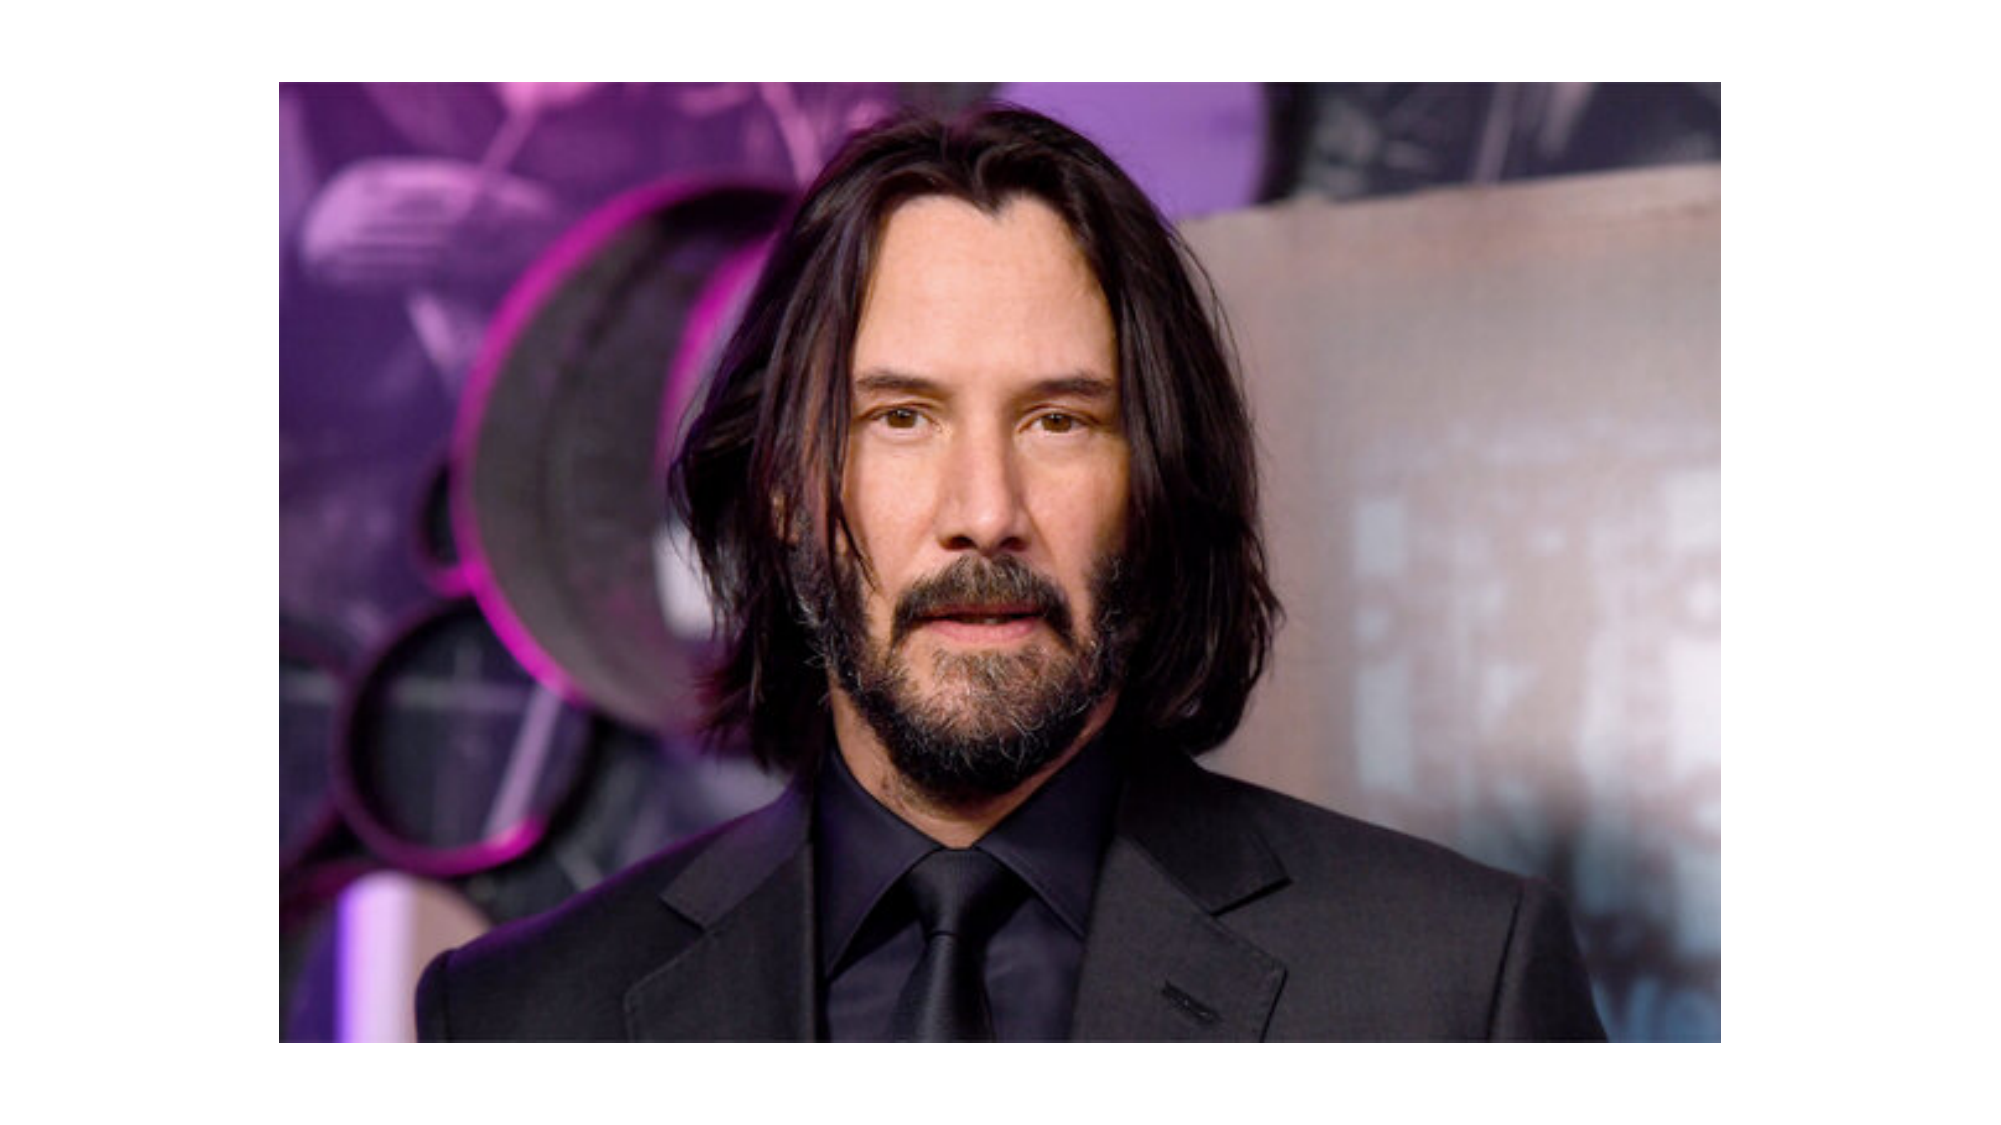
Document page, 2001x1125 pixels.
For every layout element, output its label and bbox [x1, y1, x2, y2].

picture [279, 82, 1721, 1043]
